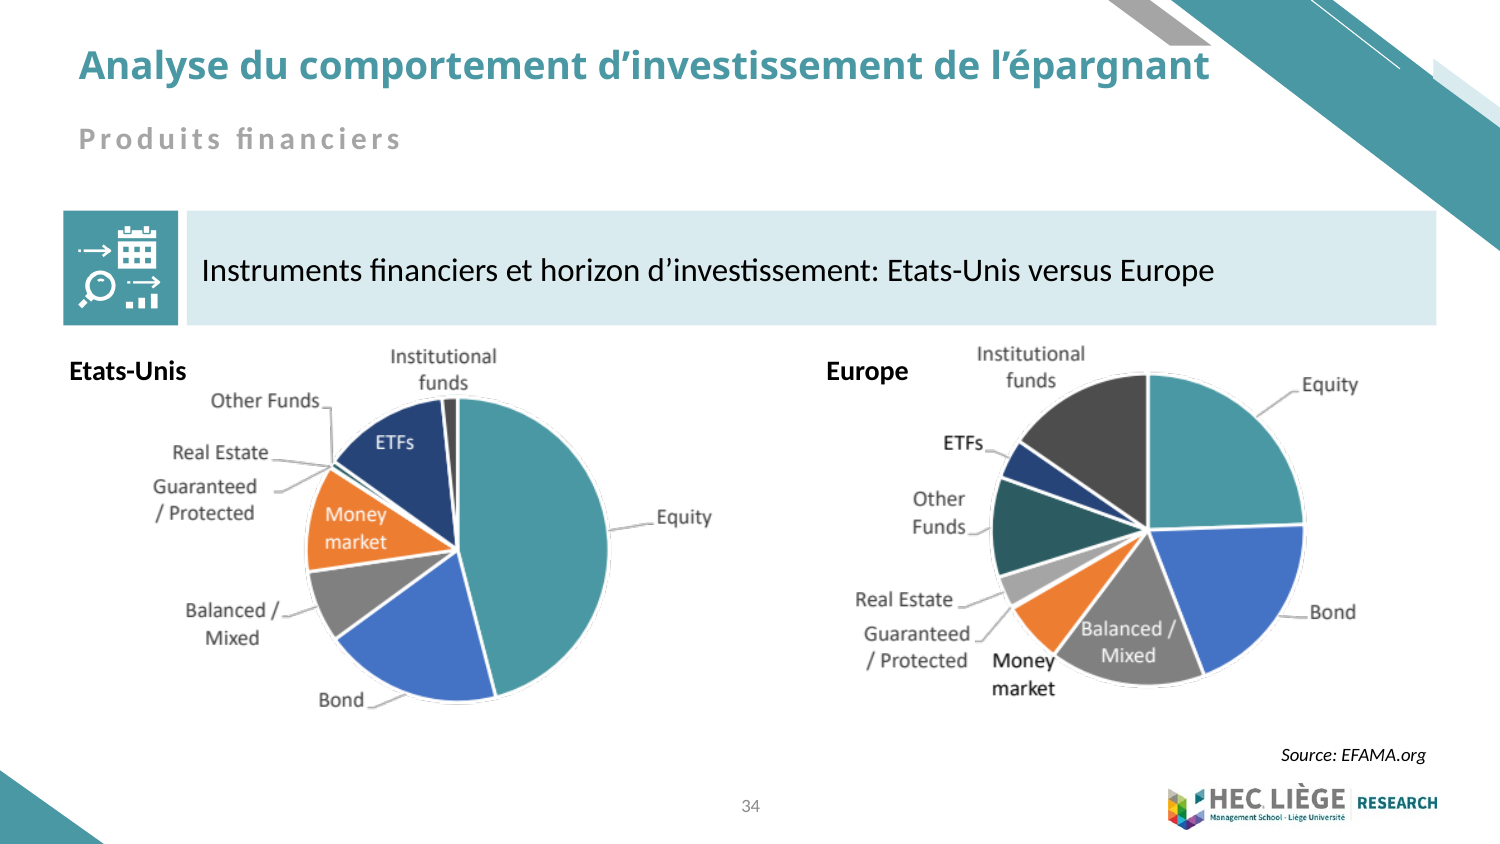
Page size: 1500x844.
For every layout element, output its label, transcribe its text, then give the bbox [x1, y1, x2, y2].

list Produits financiers [64, 102, 1148, 178]
text_box Etats-Unis [54, 344, 146, 394]
picture [1168, 783, 1437, 830]
picture [68, 223, 170, 310]
picture [850, 306, 1440, 711]
text_box [63, 210, 179, 326]
title Analyse du comportement d’investissement de l’épargnant [63, 25, 1242, 101]
text_box Source: EFAMA.org [1266, 735, 1442, 773]
picture [146, 338, 764, 719]
text_box Europe [811, 344, 850, 394]
text_box Instruments financiers et horizon d’investissement: Etats-Unis versus Europe [186, 210, 1437, 326]
slide_number 34 [582, 782, 920, 827]
